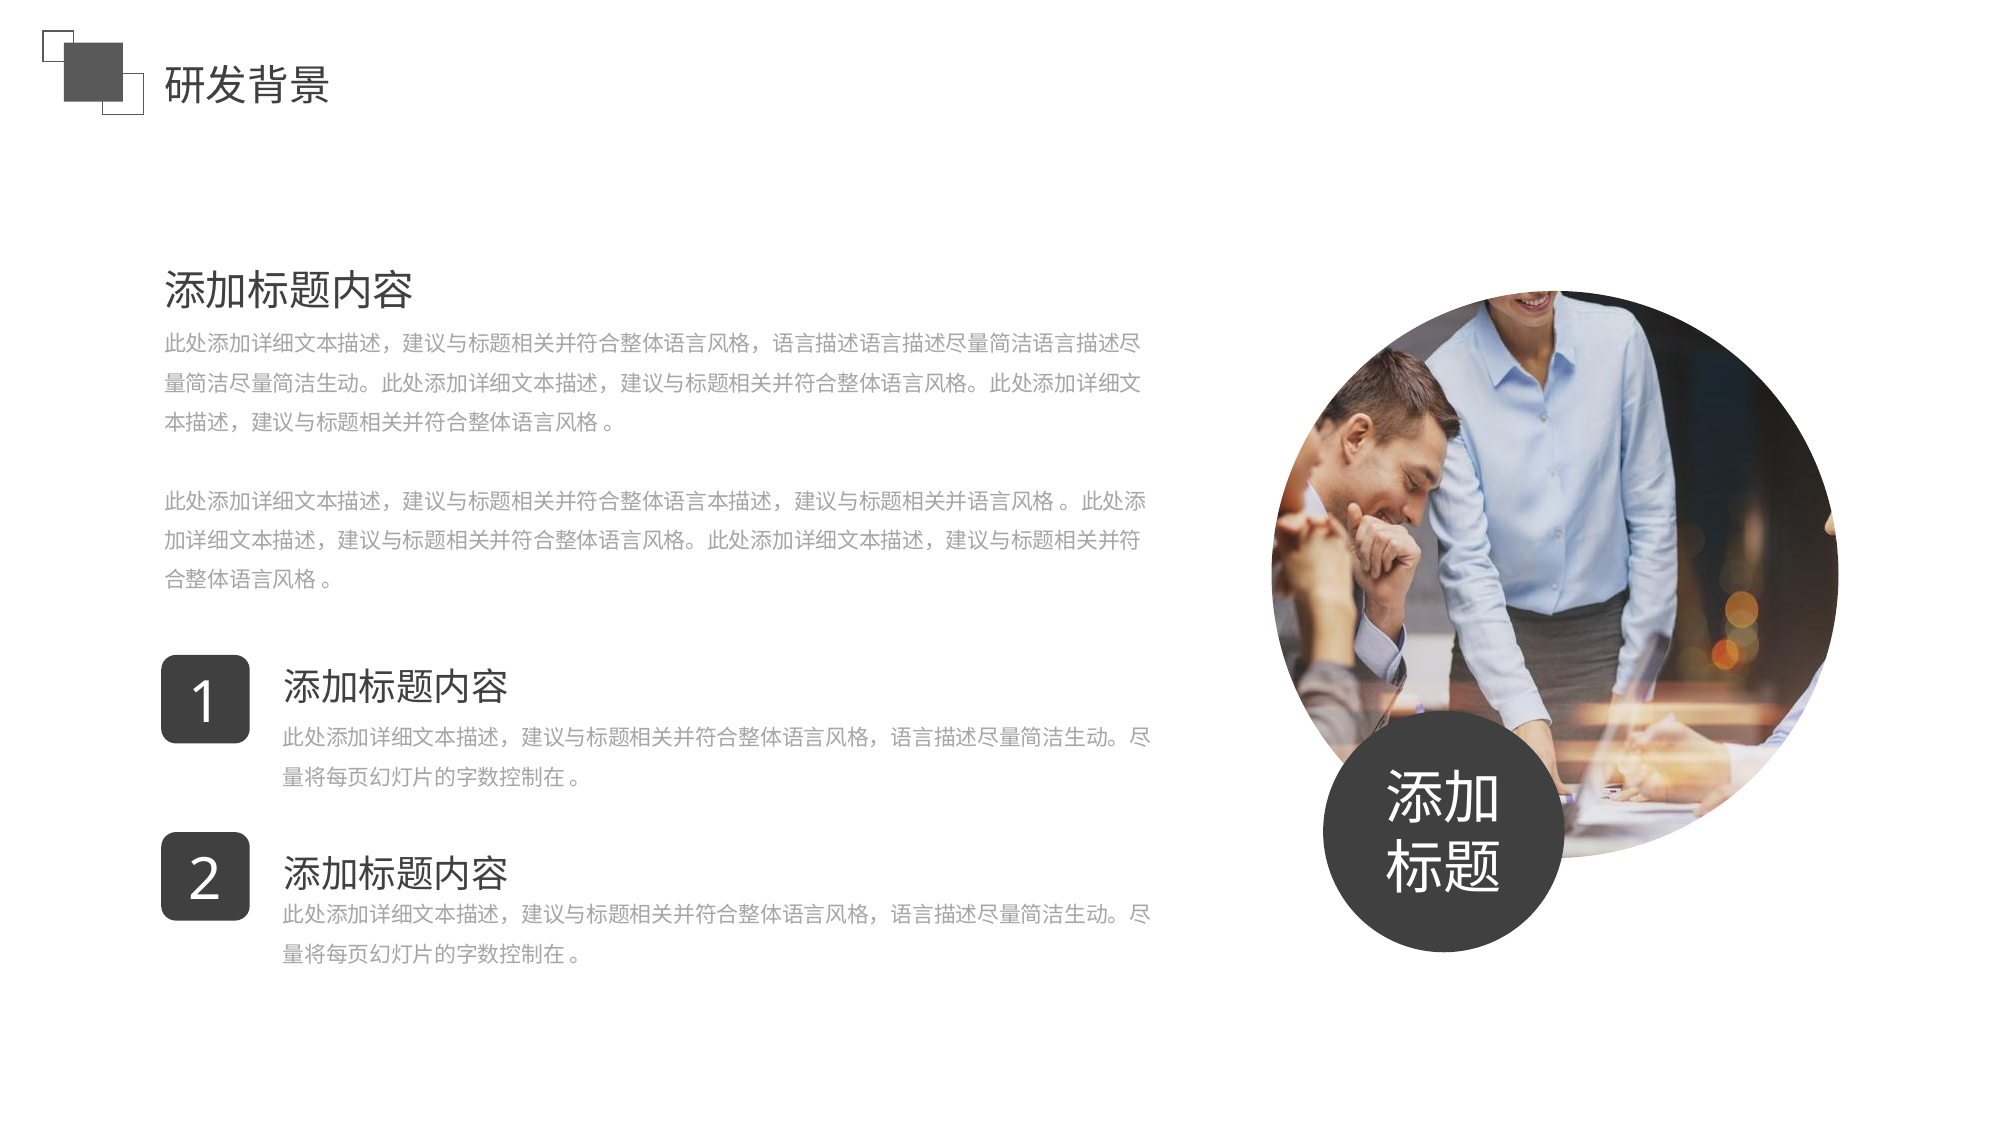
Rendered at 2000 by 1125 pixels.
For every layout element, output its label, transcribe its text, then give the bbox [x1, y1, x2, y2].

text_box [100, 71, 146, 117]
text_box [1269, 288, 1841, 860]
text_box 2 [161, 832, 250, 921]
text_box 此处添加详细文本描述，建议与标题相关并符合整体语言风格，语言描述尽量简洁生动。尽量将每页幻灯片的字数控制在 。 [267, 880, 1177, 974]
text_box 此处添加详细文本描述，建议与标题相关并符合整体语言风格，语言描述尽量简洁生动。尽量将每页幻灯片的字数控制在 。 [267, 703, 1177, 797]
text_box [62, 41, 125, 104]
text_box 1 [161, 691, 250, 744]
text_box 添加标题内容 [268, 691, 524, 703]
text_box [149, 231, 1178, 683]
text_box 添加标题内容 [268, 820, 524, 880]
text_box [1322, 710, 1565, 953]
text_box 研发背景 [149, 51, 445, 114]
text_box [41, 29, 76, 63]
